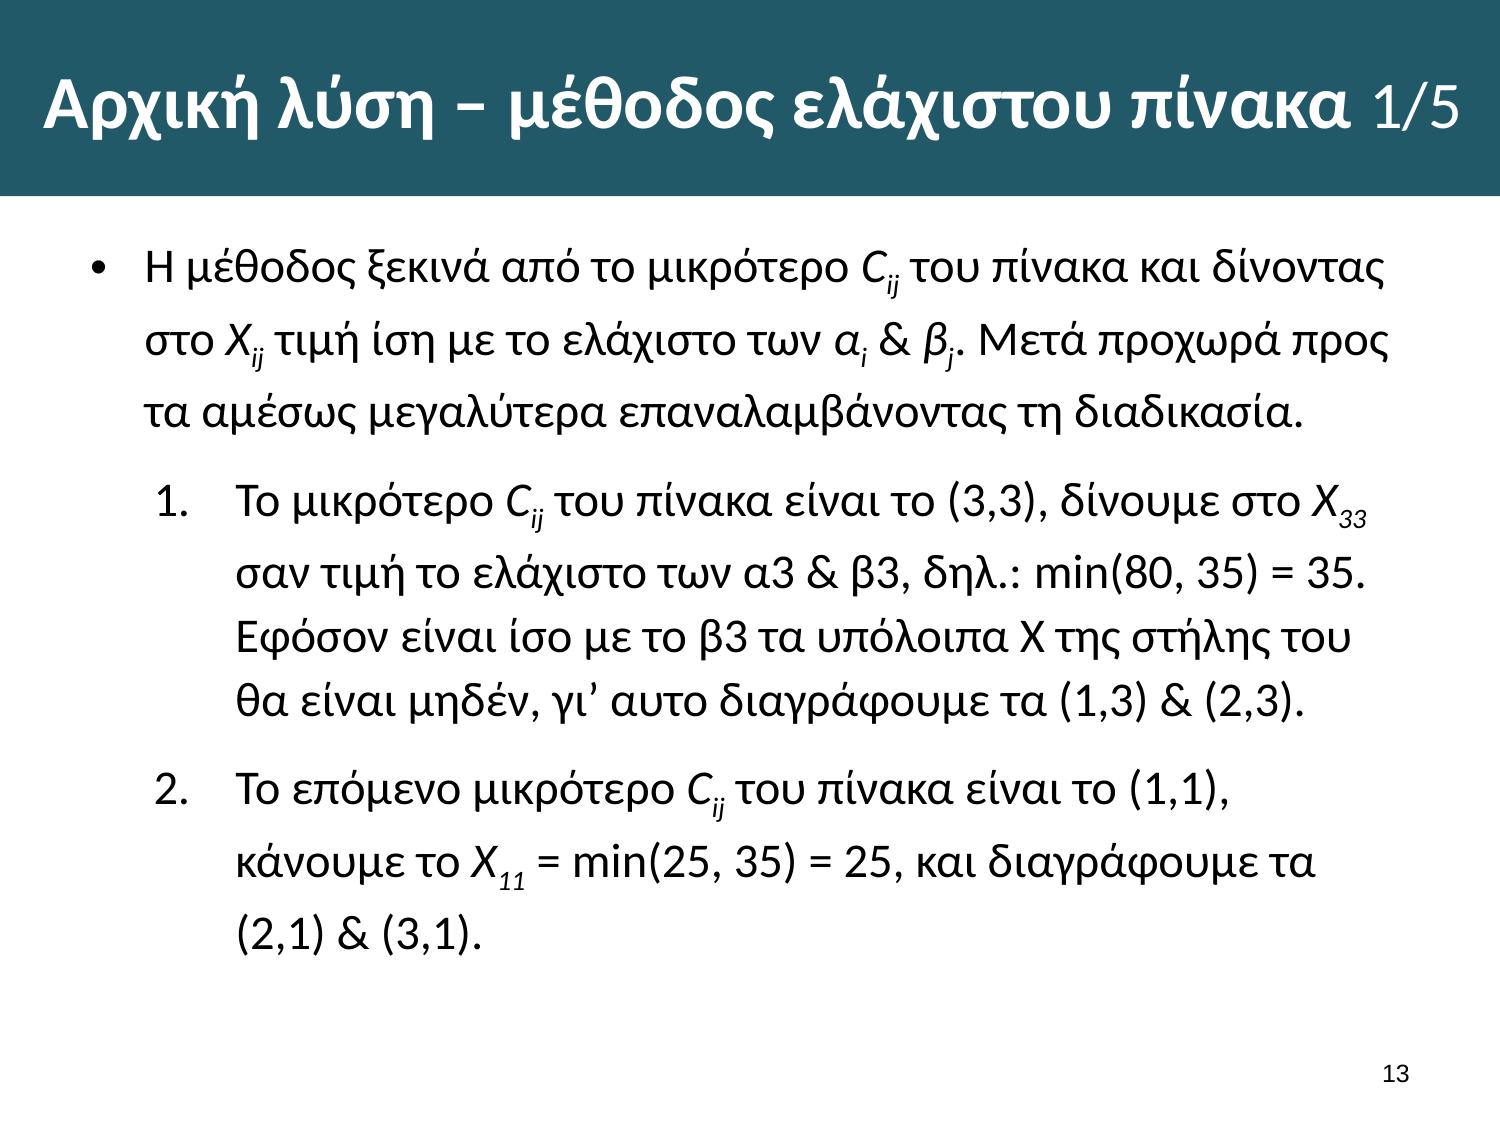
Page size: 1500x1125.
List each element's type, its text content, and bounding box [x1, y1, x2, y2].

slide_number 12 [1074, 1042, 1425, 1103]
list Η μέθοδος ξεκινά από το μικρότερο Cij του πίνακα και δίνοντας στο Xij τιμή ίση με το ελάχιστο των αi & βj. Μετά προχωρά προς τα αμέσως μεγαλύτερα επαναλαμβάνοντας τη διαδικασία. Το μικρότερο Cij του πίνακα είναι το (3,3), δίνουμε στο X33 σαν τιμή το ελάχιστο των α3 & β3, δηλ.: min(80, 35) = 35. Εφόσον είναι ίσο με το β3 τα υπόλοιπα Χ της στήλης του θα είναι μηδέν, γι’ αυτο διαγράφουμε τα (1,3) & (2,3). Το επόμενο μικρότερο Cij του πίνακα είναι το (1,1), κάνουμε το X11 = min(25, 35) = 25, και διαγράφουμε τα (2,1) & (3,1). [75, 219, 1425, 1024]
title Αρχική λύση – μέθοδος ελάχιστου πίνακα 1/5 [0, 0, 1500, 197]
